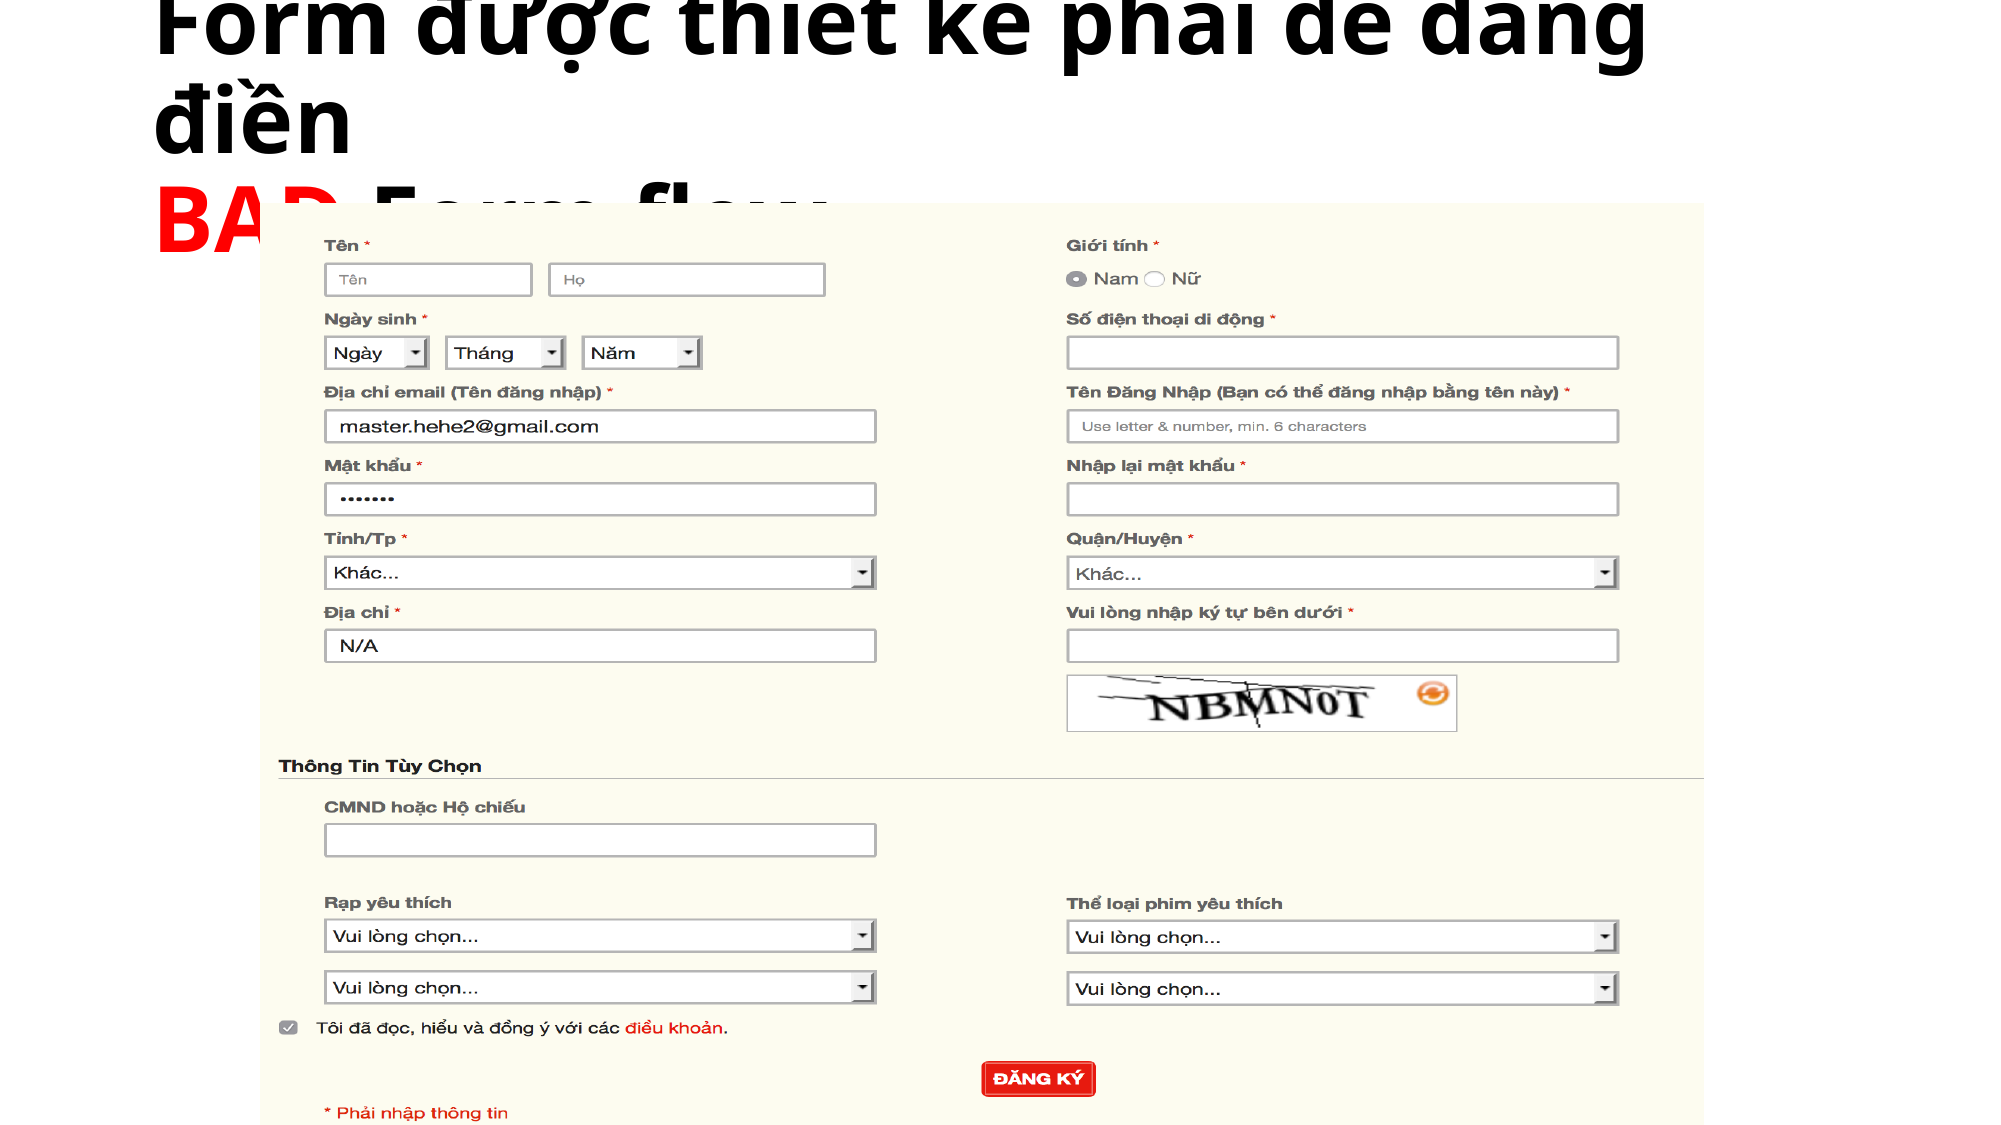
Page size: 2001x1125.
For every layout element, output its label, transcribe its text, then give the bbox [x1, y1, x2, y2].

title Form được thiết kế phải dễ dàng điền BAD Form flow [137, 59, 1863, 188]
picture [260, 203, 1704, 1125]
